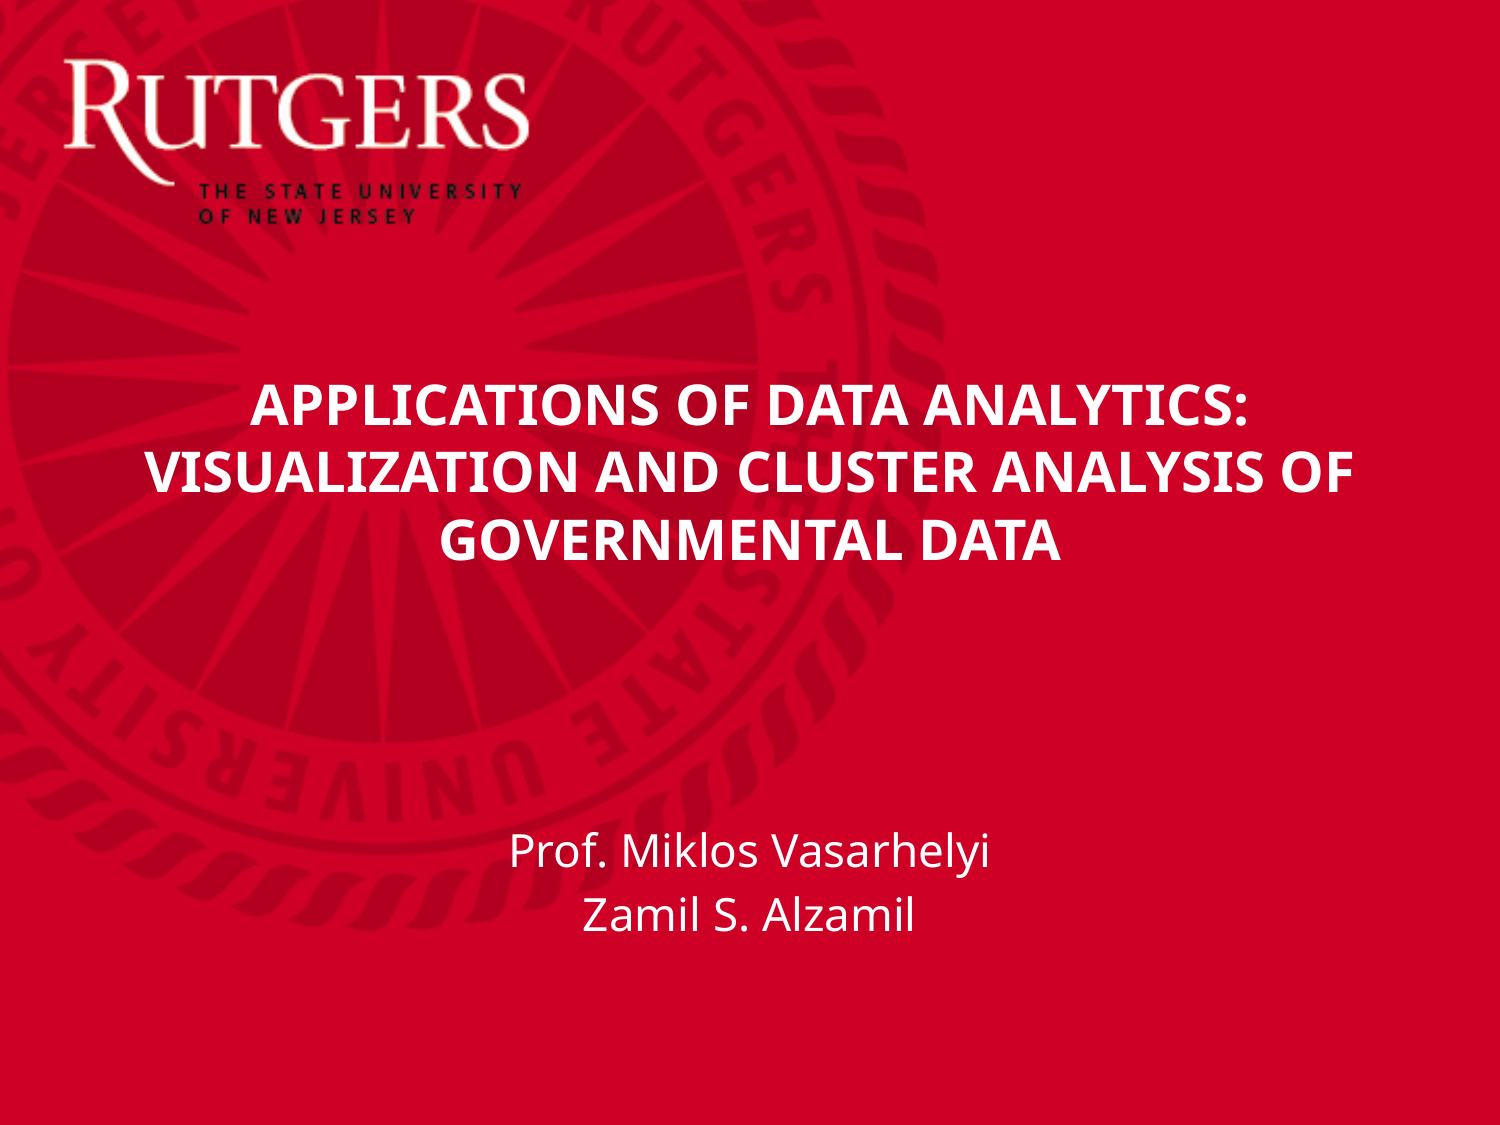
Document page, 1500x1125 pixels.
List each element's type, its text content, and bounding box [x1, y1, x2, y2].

title APPLICATIONS OF DATA ANALYTICS: VISUALIZATION AND CLUSTER ANALYSIS OF GOVERNMENTAL DATA [112, 349, 1388, 591]
picture [0, 0, 1500, 1125]
subtitle Prof. Miklos Vasarhelyi Zamil S. Alzamil [224, 749, 1276, 1038]
